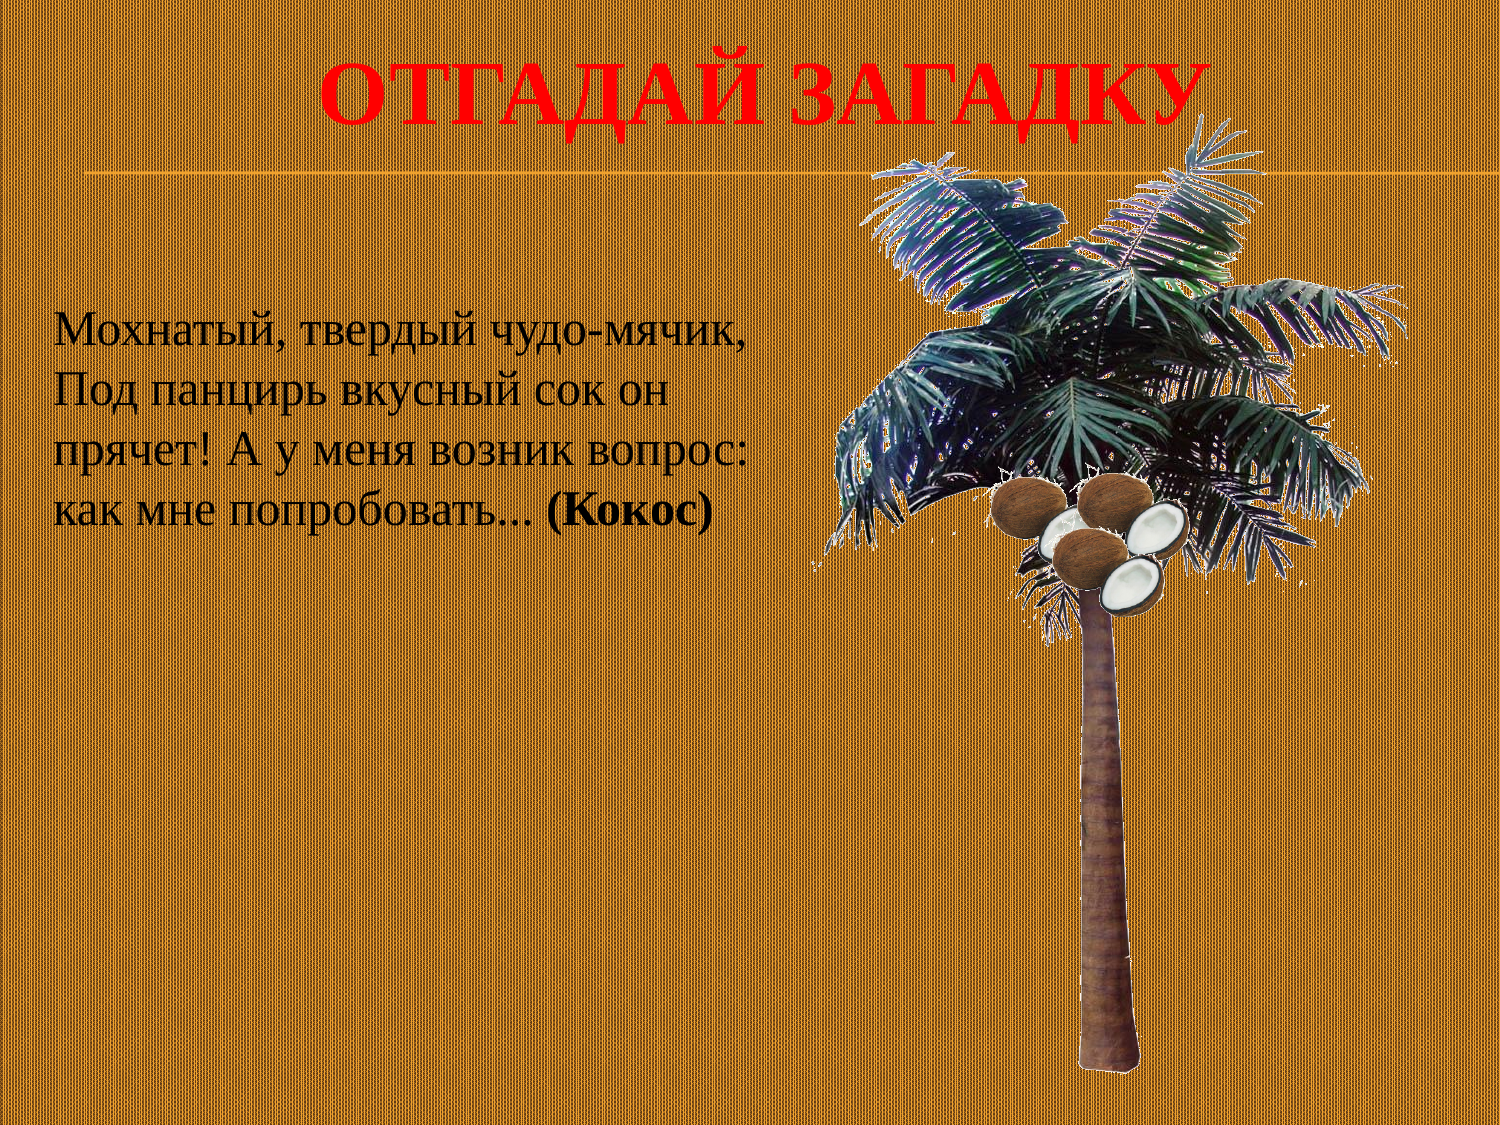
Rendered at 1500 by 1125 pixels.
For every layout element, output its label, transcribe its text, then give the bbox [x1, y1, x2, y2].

text_box Мохнатый, твердый чудо-мячик, Под панцирь вкусный сок он прячет! А у меня возник вопрос: как мне попробовать... (Кокос) [38, 287, 719, 633]
picture [729, 98, 1477, 1095]
title Отгадай загадку [53, 19, 1479, 158]
